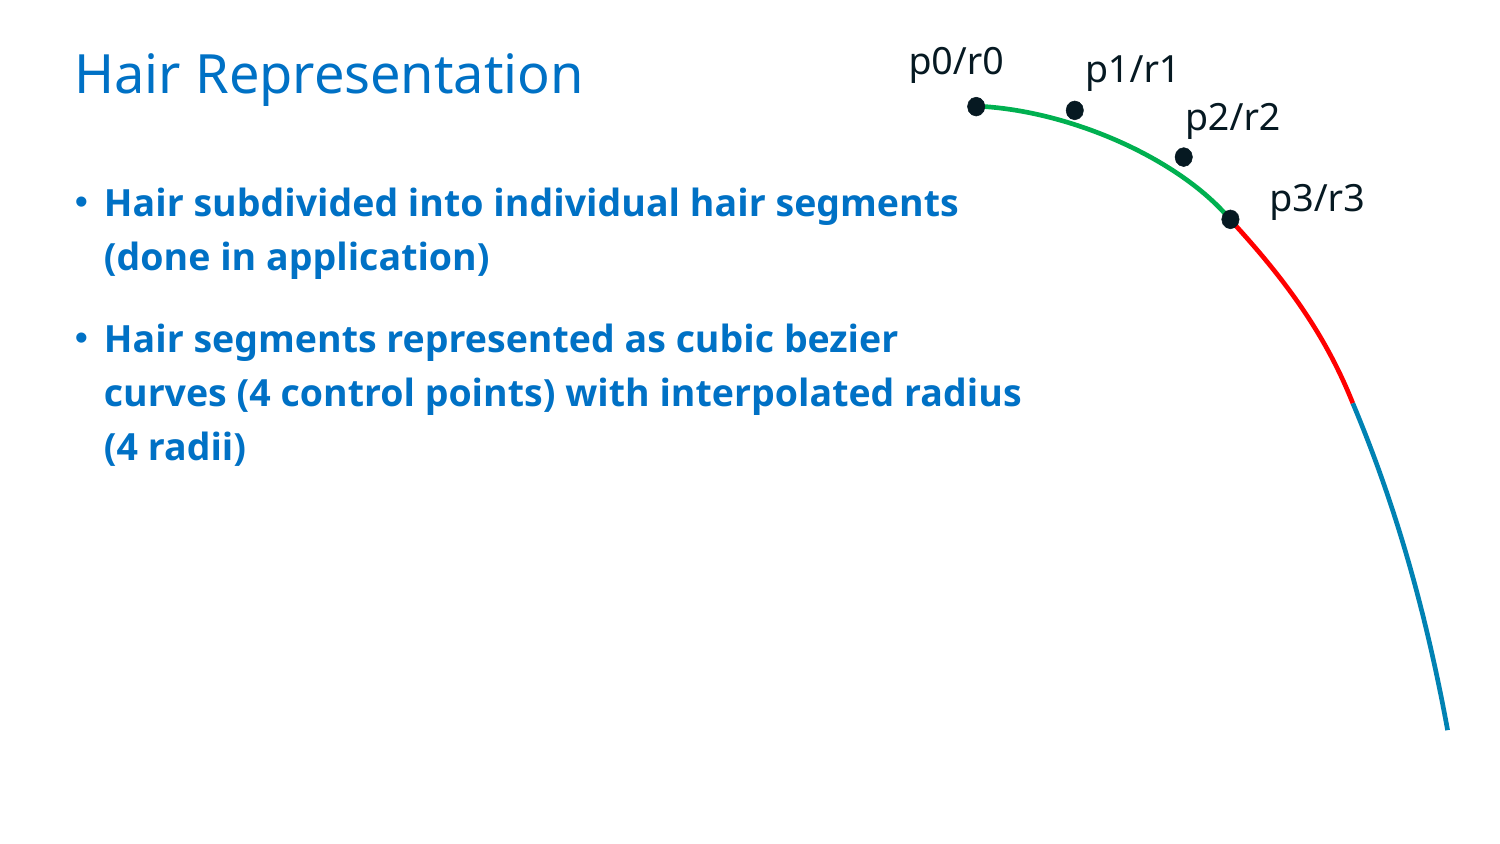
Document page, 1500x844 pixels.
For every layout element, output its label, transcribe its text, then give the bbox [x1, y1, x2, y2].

text_box p0/r0 [893, 29, 1019, 90]
text_box [1221, 209, 1240, 229]
text_box [1352, 403, 1448, 731]
title Hair Representation [74, 50, 1425, 160]
text_box p2/r2 [1170, 85, 1296, 146]
text_box [1066, 100, 1084, 120]
text_box [1236, 227, 1353, 403]
list Hair subdivided into individual hair segments (done in application) Hair segments represented as cubic bezier curves (4 control points) with interpolated radius (4 radii) [74, 169, 1028, 784]
text_box [1175, 147, 1193, 167]
text_box p3/r3 [1254, 166, 1380, 227]
text_box [985, 106, 1224, 217]
text_box [967, 97, 985, 117]
text_box p1/r1 [1070, 37, 1196, 98]
